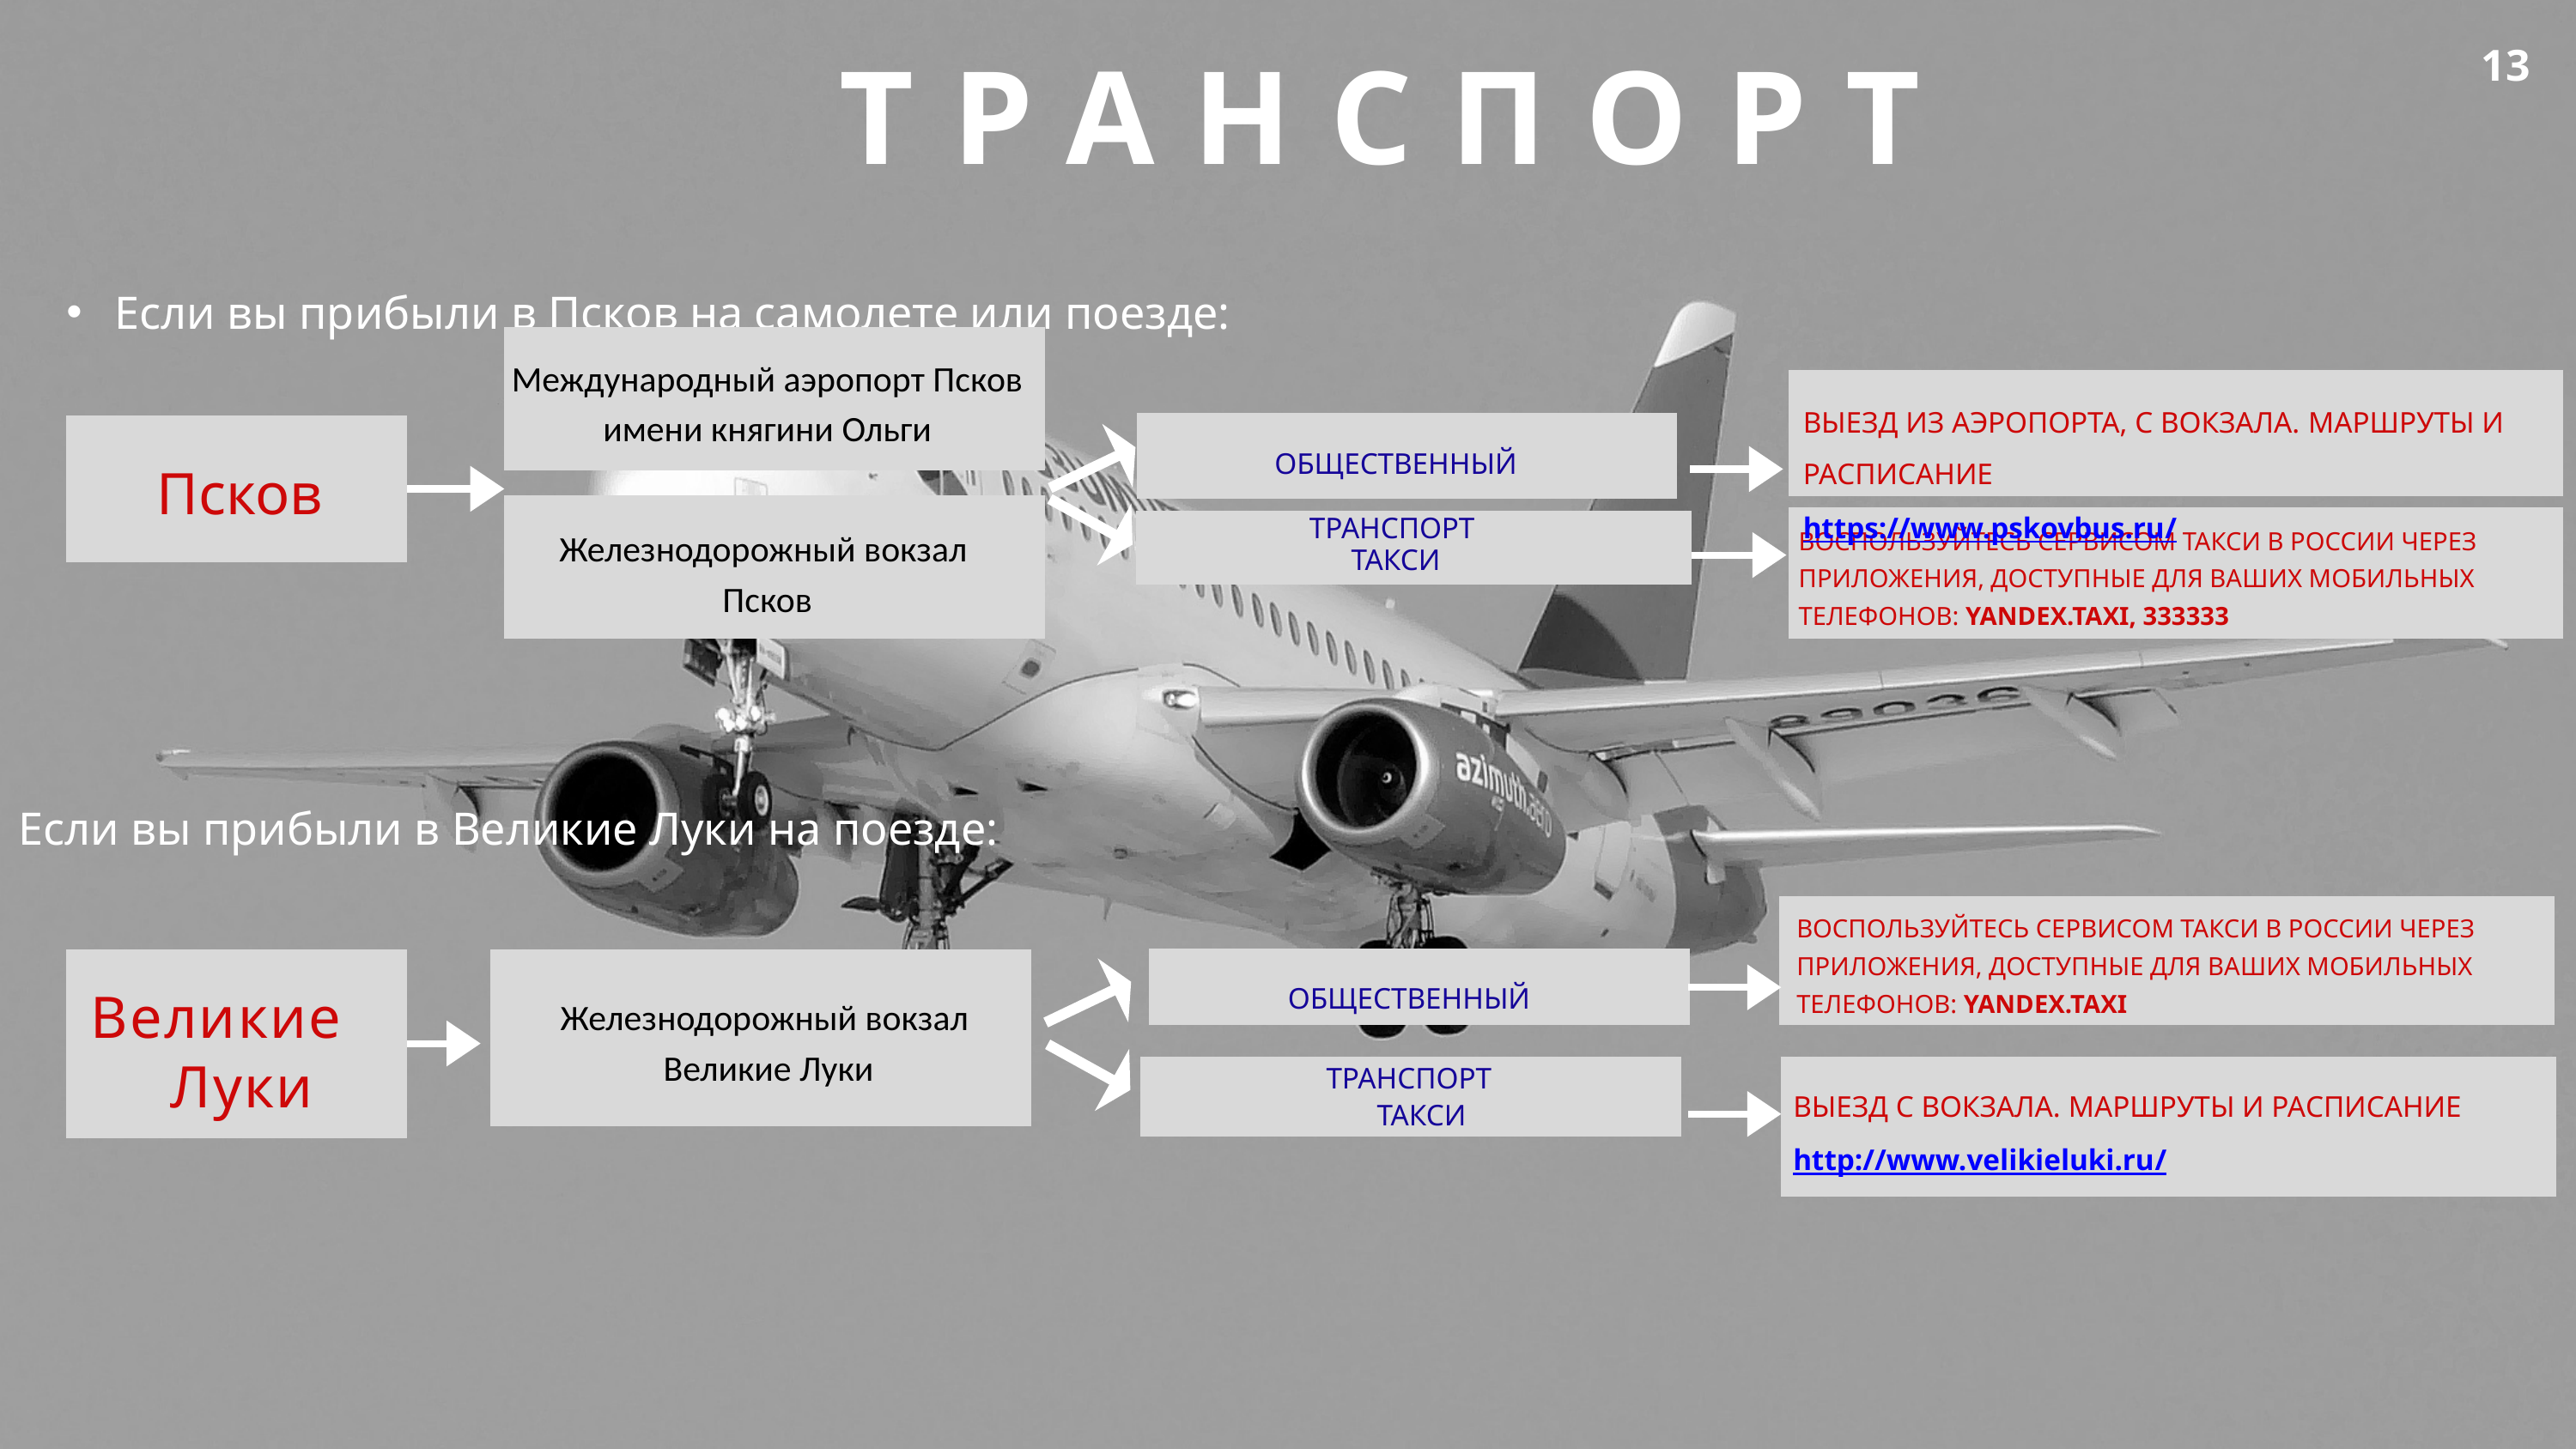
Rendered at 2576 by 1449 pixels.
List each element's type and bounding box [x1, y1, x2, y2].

text_box [65, 415, 408, 562]
text_box [1689, 446, 1783, 493]
text_box [1697, 531, 1783, 579]
text_box [1148, 948, 1691, 1026]
text_box [1140, 1056, 1682, 1137]
text_box [1135, 510, 1692, 585]
text_box [65, 949, 408, 1138]
text_box [1788, 507, 2564, 639]
text_box [1045, 431, 1141, 487]
text_box [1043, 486, 1139, 558]
text_box [504, 495, 1046, 639]
picture [0, 0, 2576, 1449]
text_box [1041, 1031, 1137, 1103]
text_box [1778, 895, 2555, 1026]
text_box [1788, 369, 2564, 496]
text_box [490, 949, 1032, 1127]
text_box [412, 1020, 481, 1067]
text_box [1781, 1056, 2556, 1197]
text_box [1687, 1090, 1777, 1137]
text_box [504, 326, 1046, 470]
text_box [412, 465, 505, 512]
text_box [1136, 412, 1678, 499]
text_box [1687, 964, 1782, 1011]
text_box [1041, 966, 1136, 1030]
